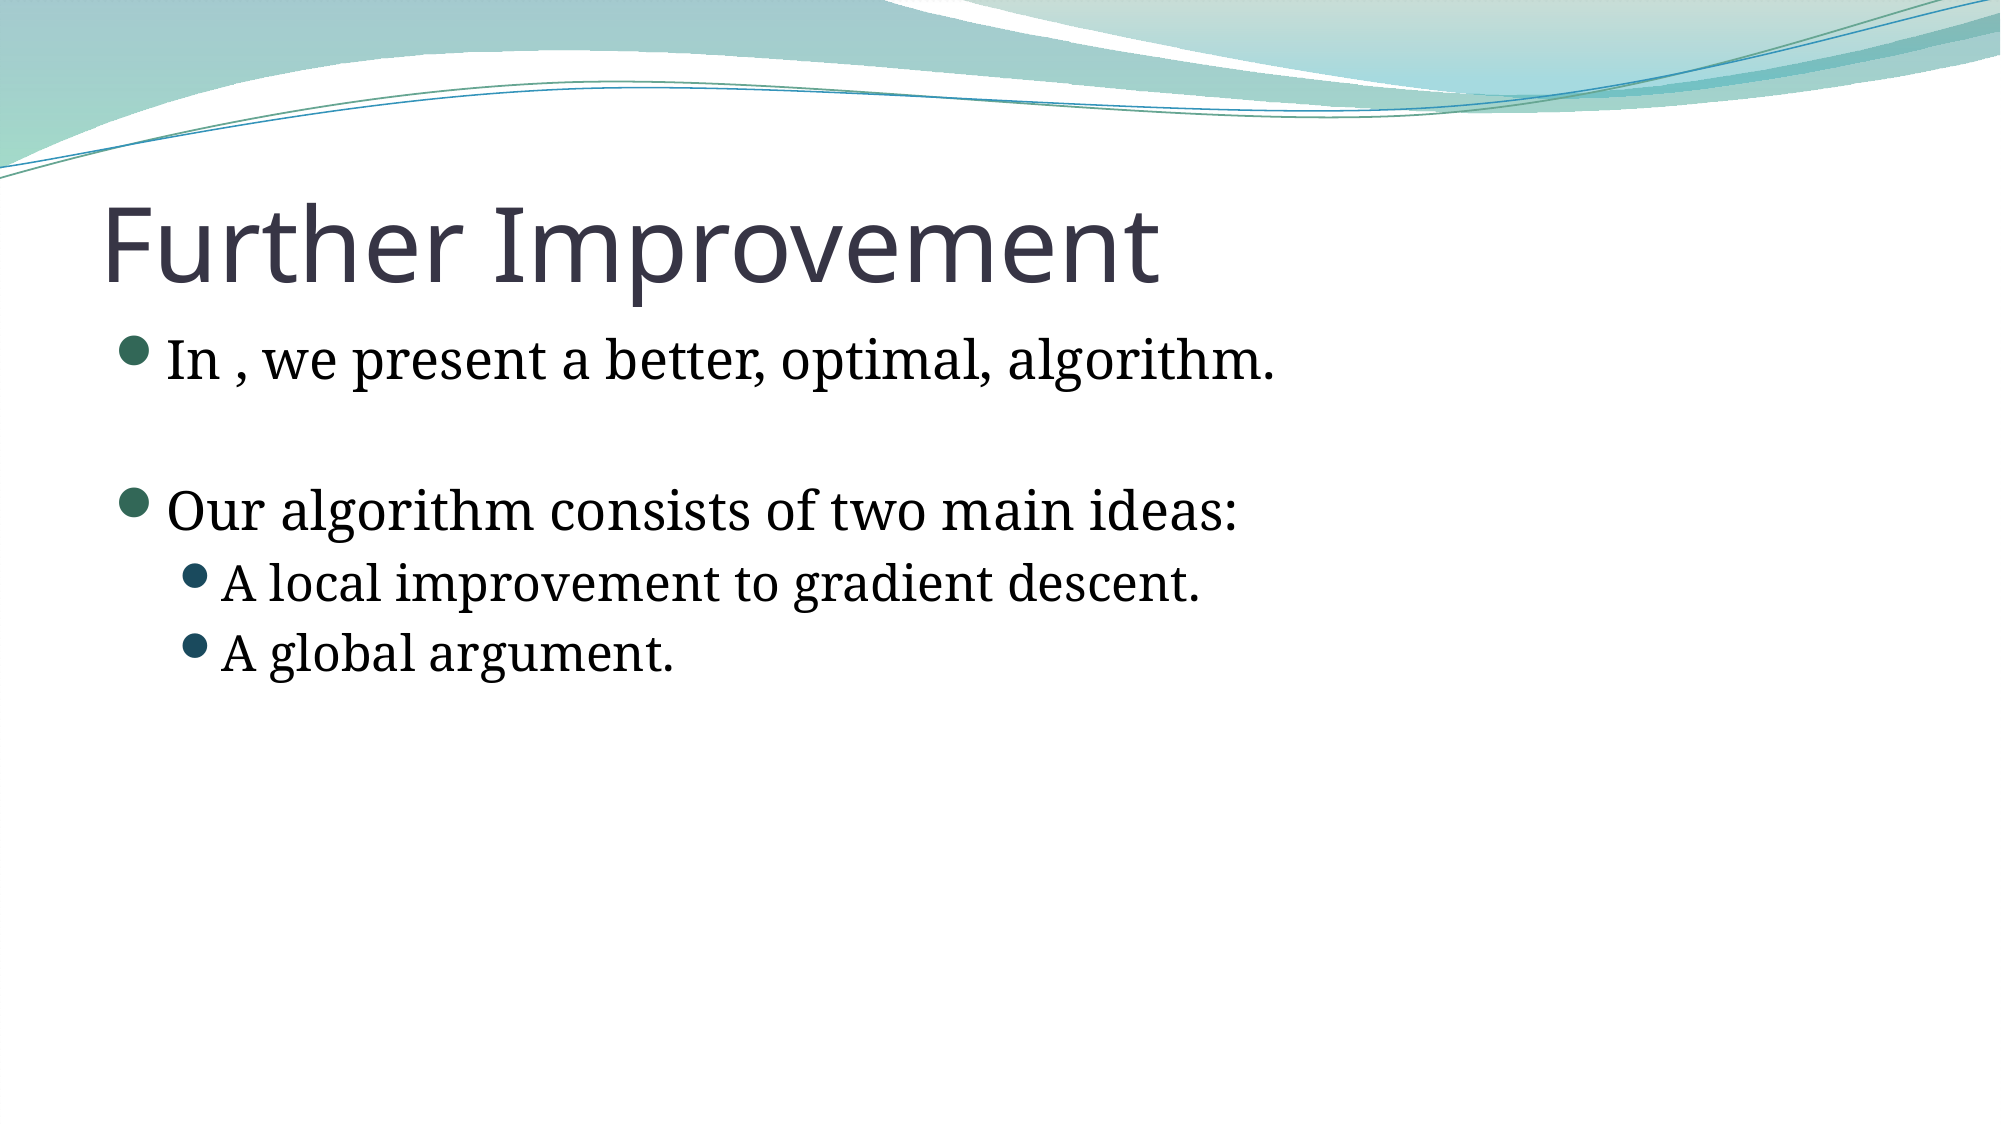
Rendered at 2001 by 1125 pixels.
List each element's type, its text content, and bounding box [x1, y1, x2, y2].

title Further Improvement [99, 115, 1900, 303]
